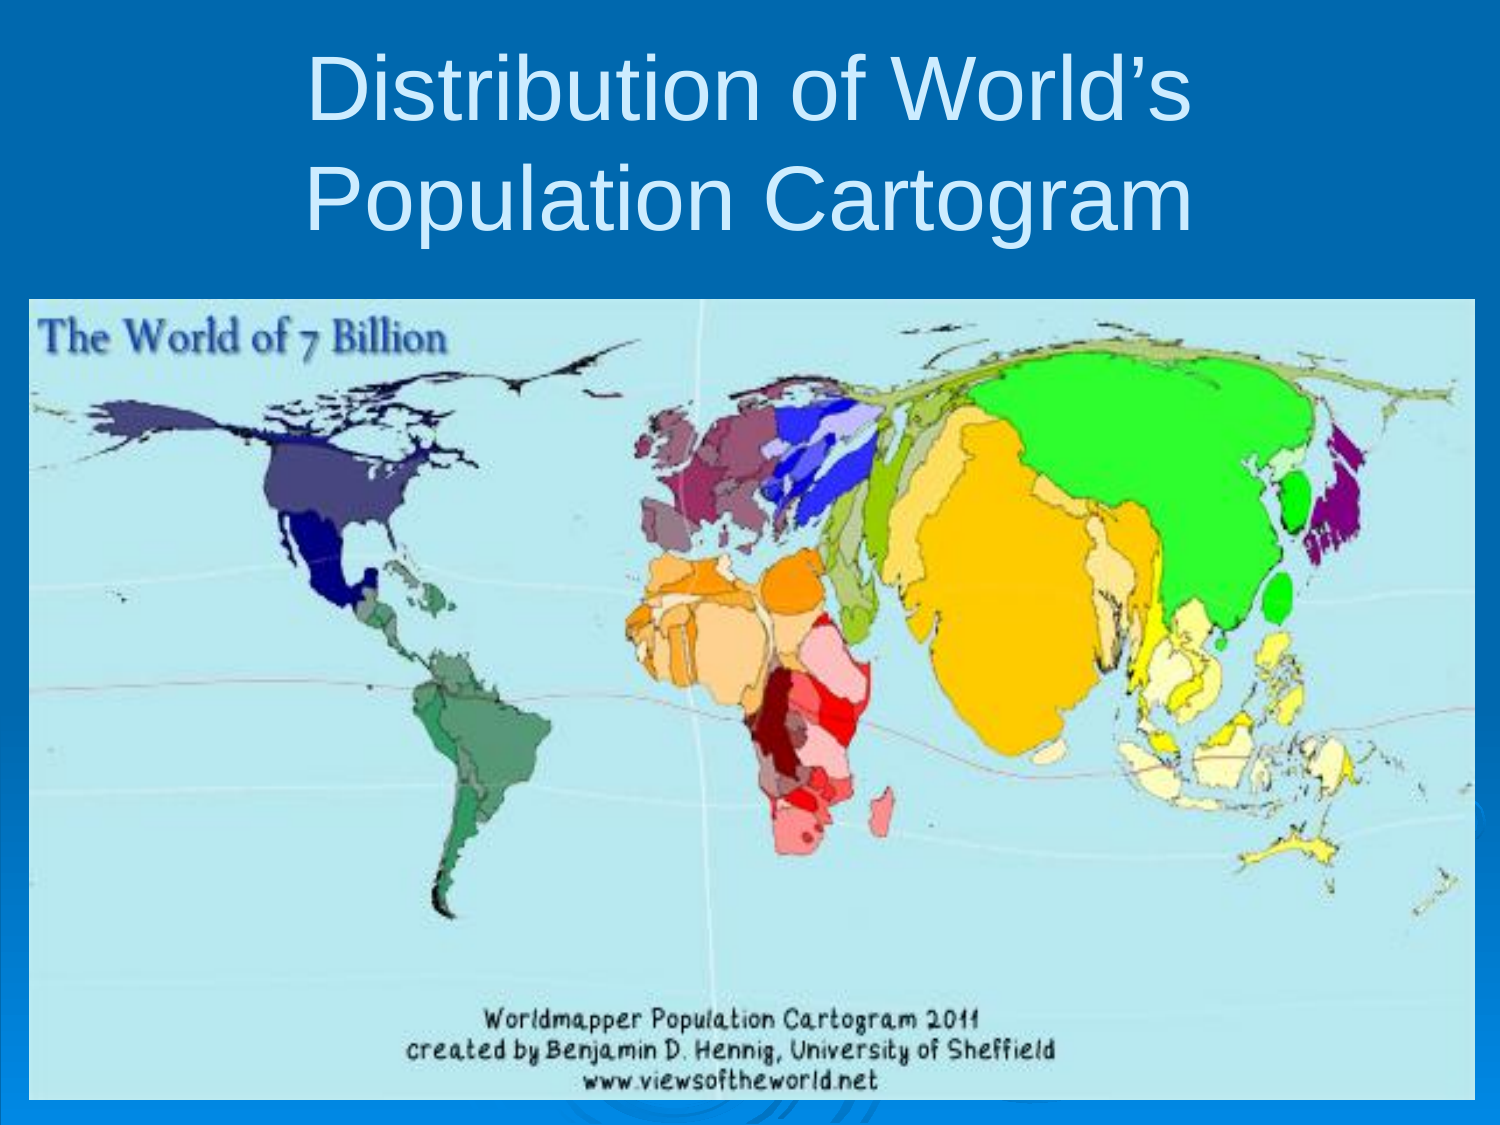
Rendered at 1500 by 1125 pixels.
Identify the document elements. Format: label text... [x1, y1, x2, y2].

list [28, 299, 1476, 1101]
title Distribution of World’s Population Cartogram [75, 45, 1425, 233]
